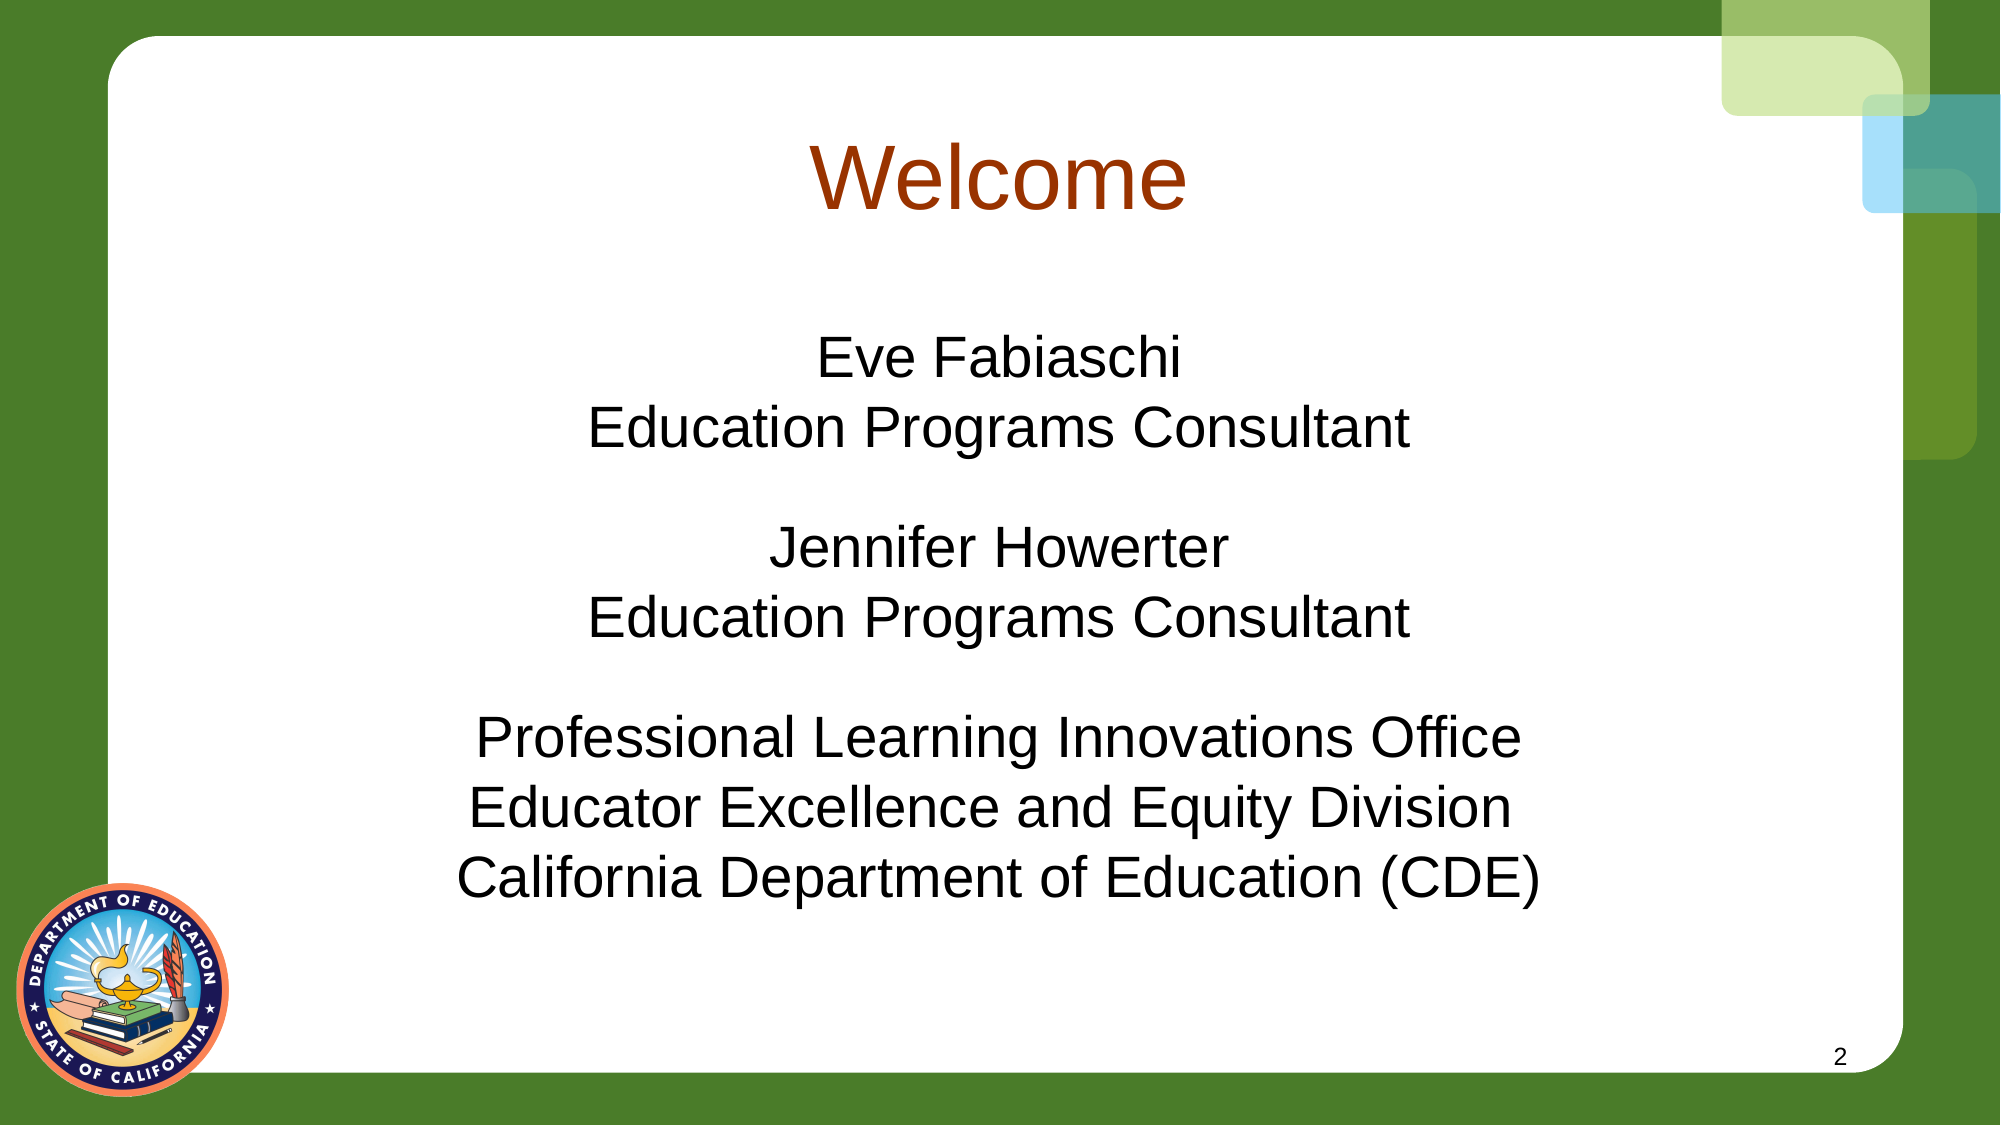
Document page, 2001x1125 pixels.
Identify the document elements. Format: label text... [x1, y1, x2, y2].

picture [16, 883, 229, 1097]
title Welcome [222, 70, 1778, 289]
list Eve Fabiaschi Education Programs Consultant Jennifer Howerter Education Programs Consultant Professional Learning Innovations Office Educator Excellence and Equity Division California Department of Education (CDE) [222, 311, 1778, 1026]
slide_number 2 [1412, 1025, 1863, 1086]
